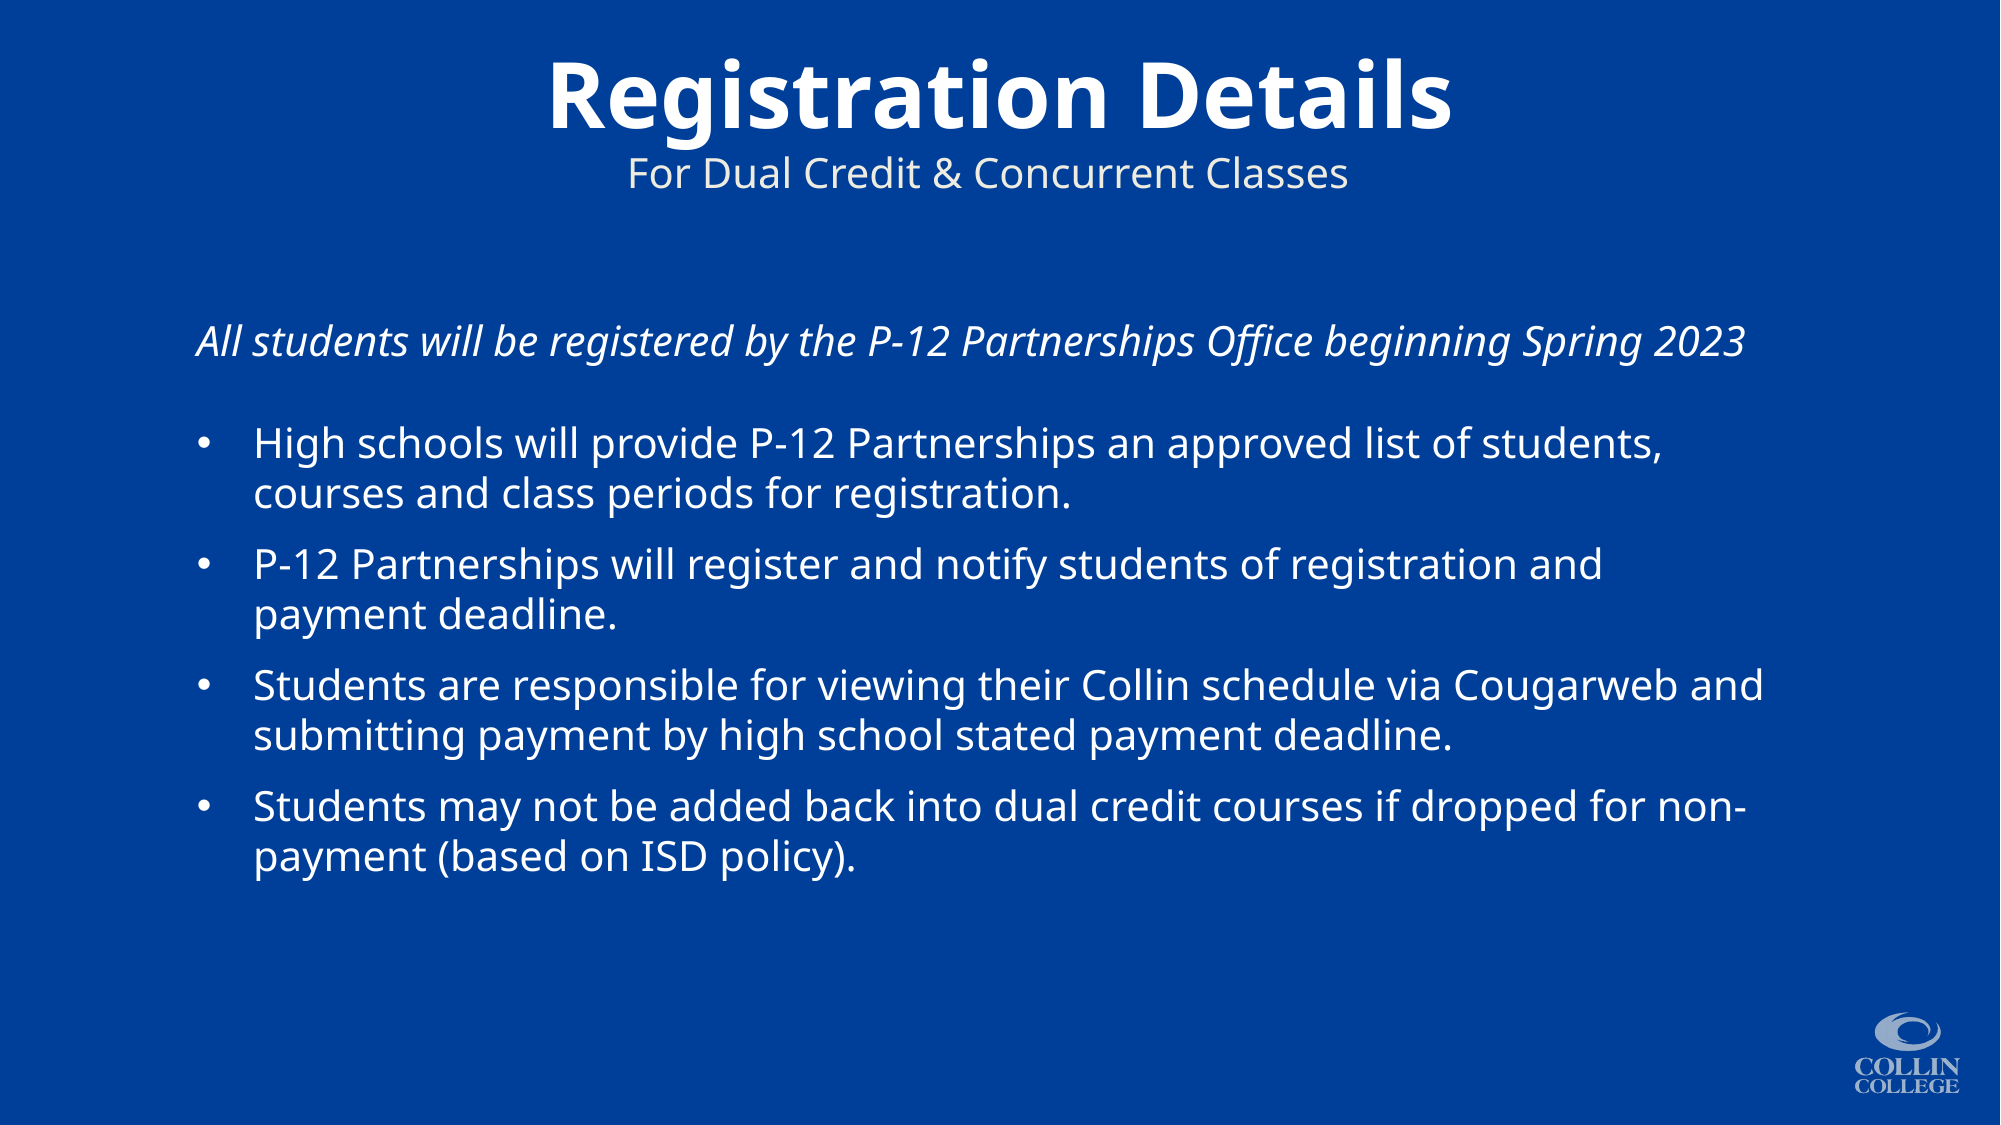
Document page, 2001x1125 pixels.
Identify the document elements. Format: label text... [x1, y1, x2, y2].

text_box All students will be registered by the P-12 Partnerships Office beginning Spring 2023 High schools will provide P-12 Partnerships an approved list of students, courses and class periods for registration. P-12 Partnerships will register and notify students of registration and payment deadline. Students are responsible for viewing their Collin schedule via Cougarweb and submitting payment by high school stated payment deadline. Students may not be added back into dual credit courses if dropped for non-payment (based on ISD policy). [161, 307, 1790, 952]
text_box For Dual Credit & Concurrent Classes [122, 154, 1848, 194]
picture [1849, 1009, 1965, 1101]
text_box Registration Details [0, 29, 2000, 154]
